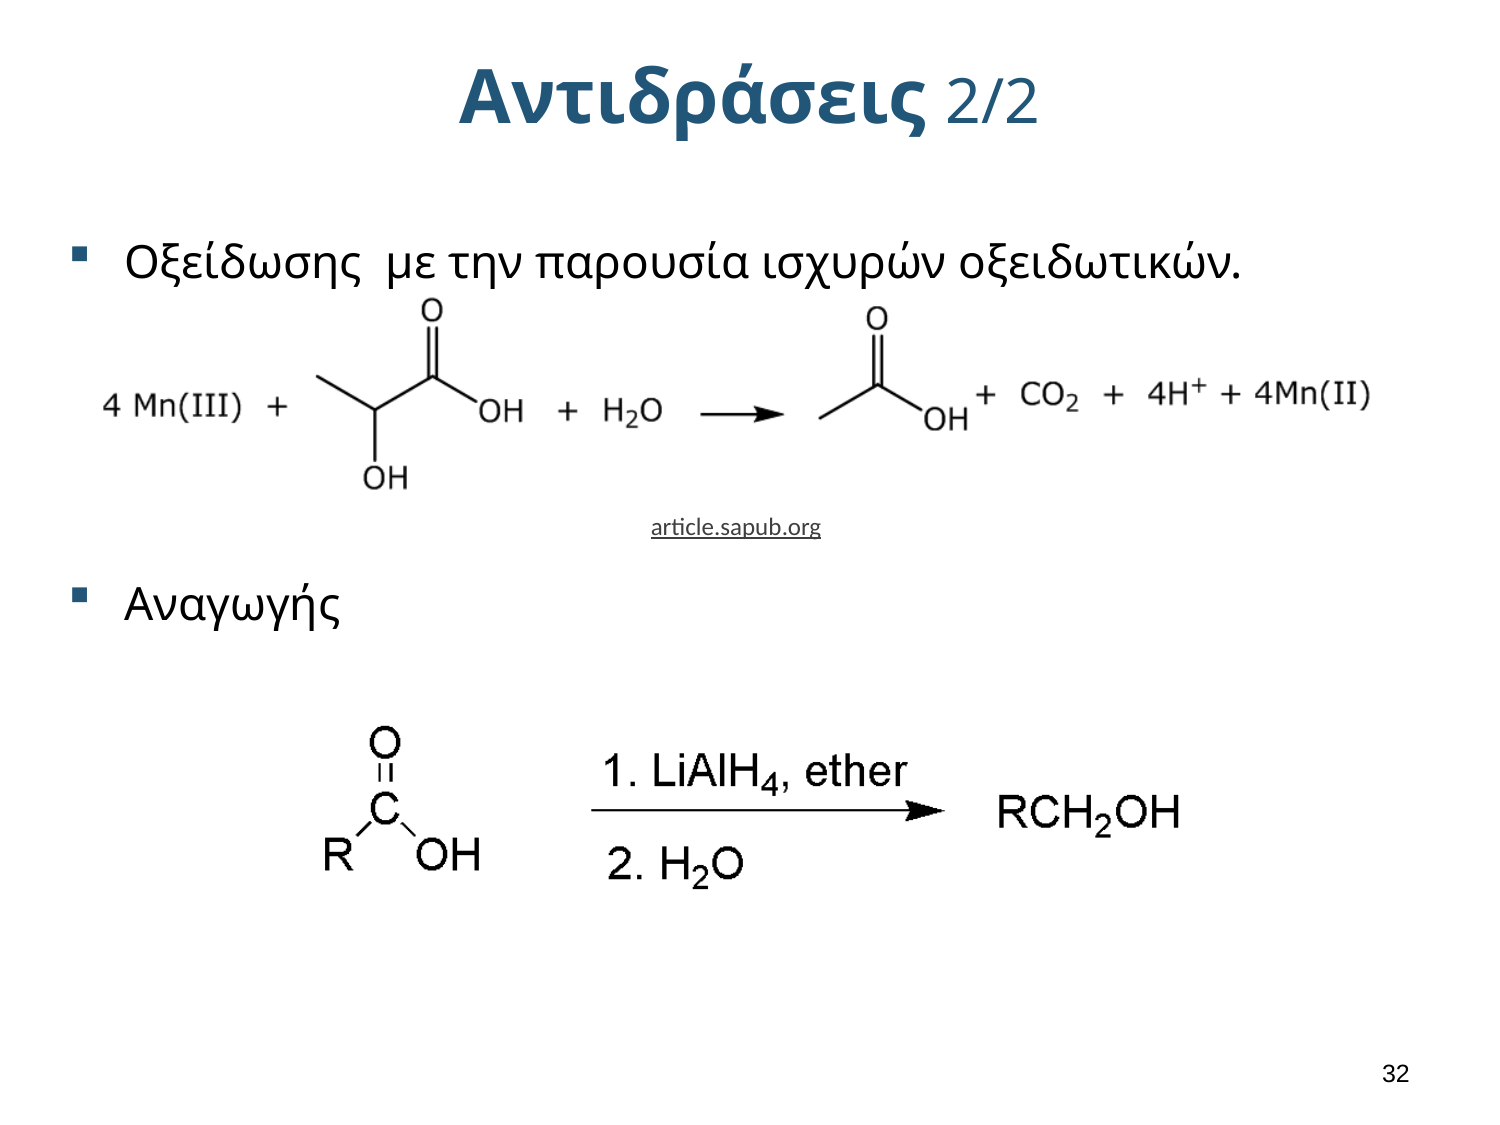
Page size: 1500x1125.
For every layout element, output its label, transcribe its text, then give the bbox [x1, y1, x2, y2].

text_box article.sapub.org [361, 505, 1112, 549]
list Οξείδωσης με την παρουσία ισχυρών οξειδωτικών. Αναγωγής [53, 219, 1425, 1024]
title Αντιδράσεις 2/2 [53, 19, 1447, 169]
picture [312, 703, 1211, 899]
picture [96, 290, 1377, 496]
slide_number 31 [1074, 1042, 1425, 1103]
